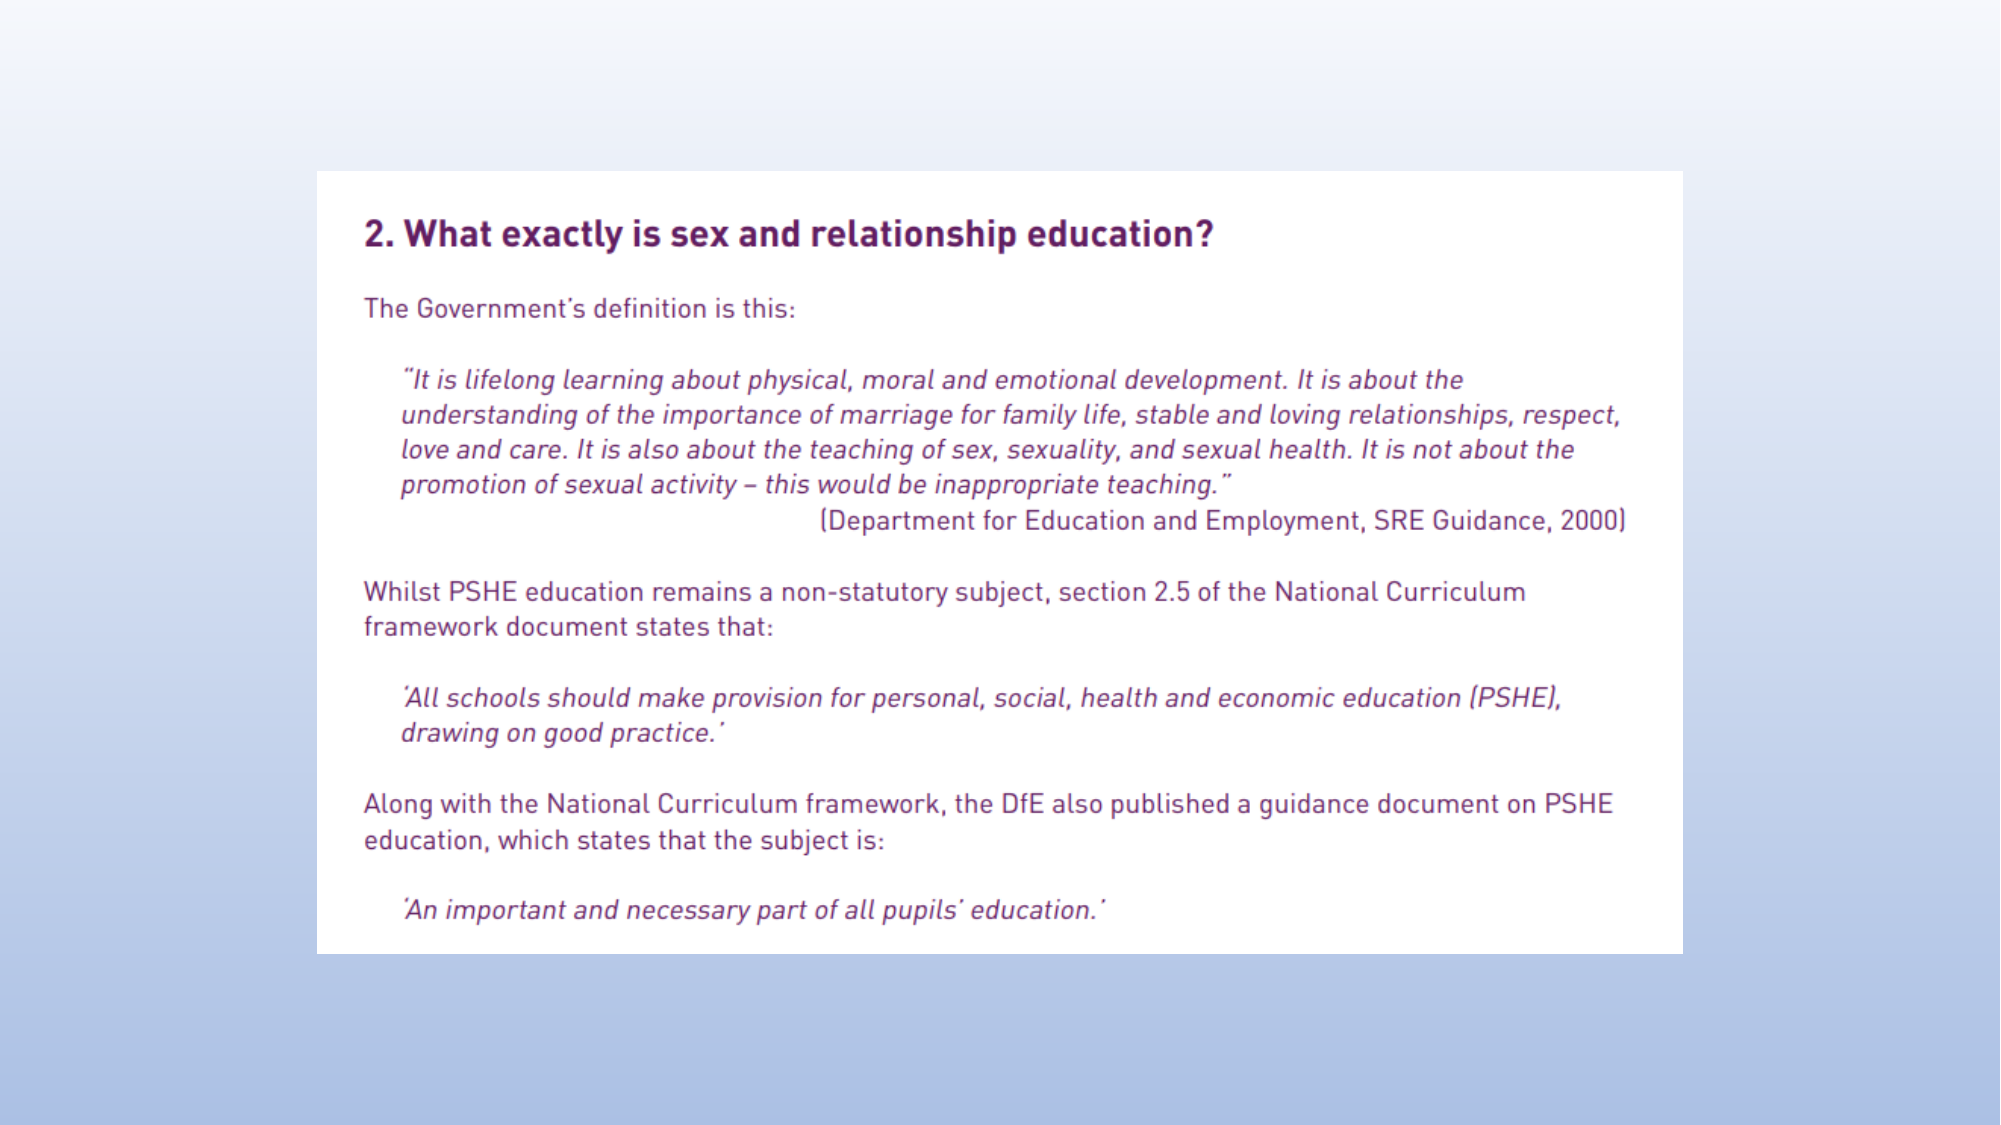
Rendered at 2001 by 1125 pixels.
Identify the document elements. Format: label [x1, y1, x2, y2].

picture [317, 171, 1683, 954]
